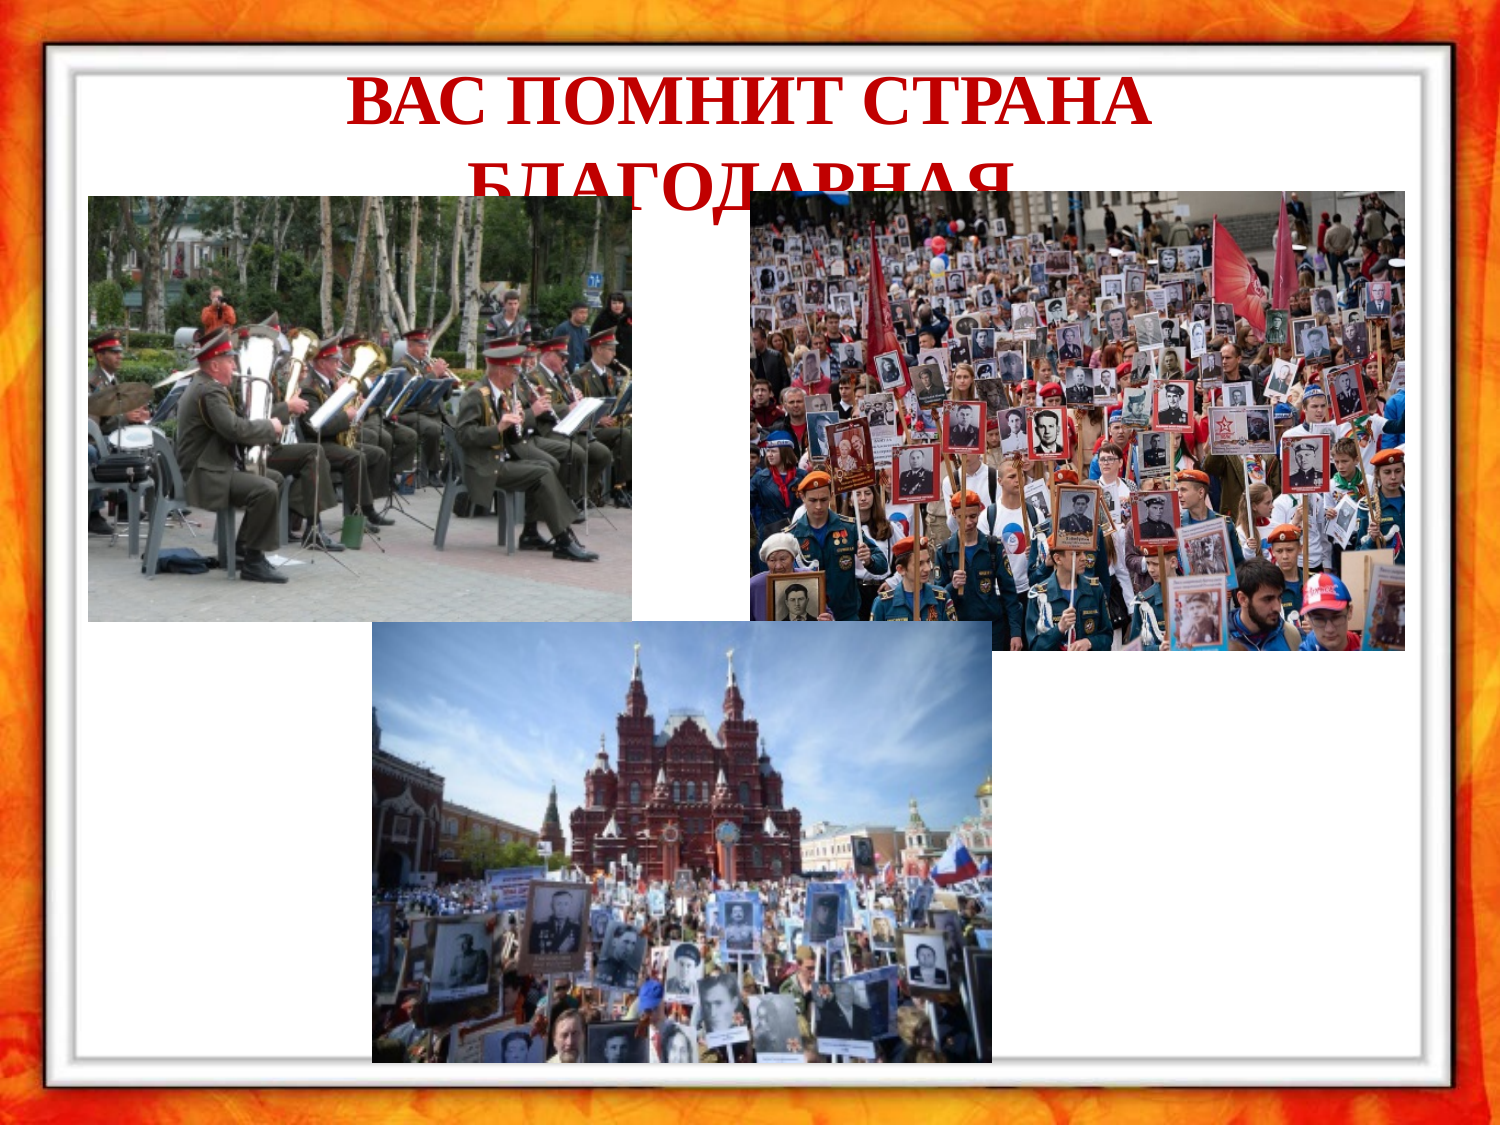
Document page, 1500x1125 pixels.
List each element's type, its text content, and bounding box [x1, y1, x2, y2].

picture [0, 0, 1500, 1125]
title ВАС ПОМНИТ СТРАНА БЛАГОДАРНАЯ [75, 45, 1425, 233]
